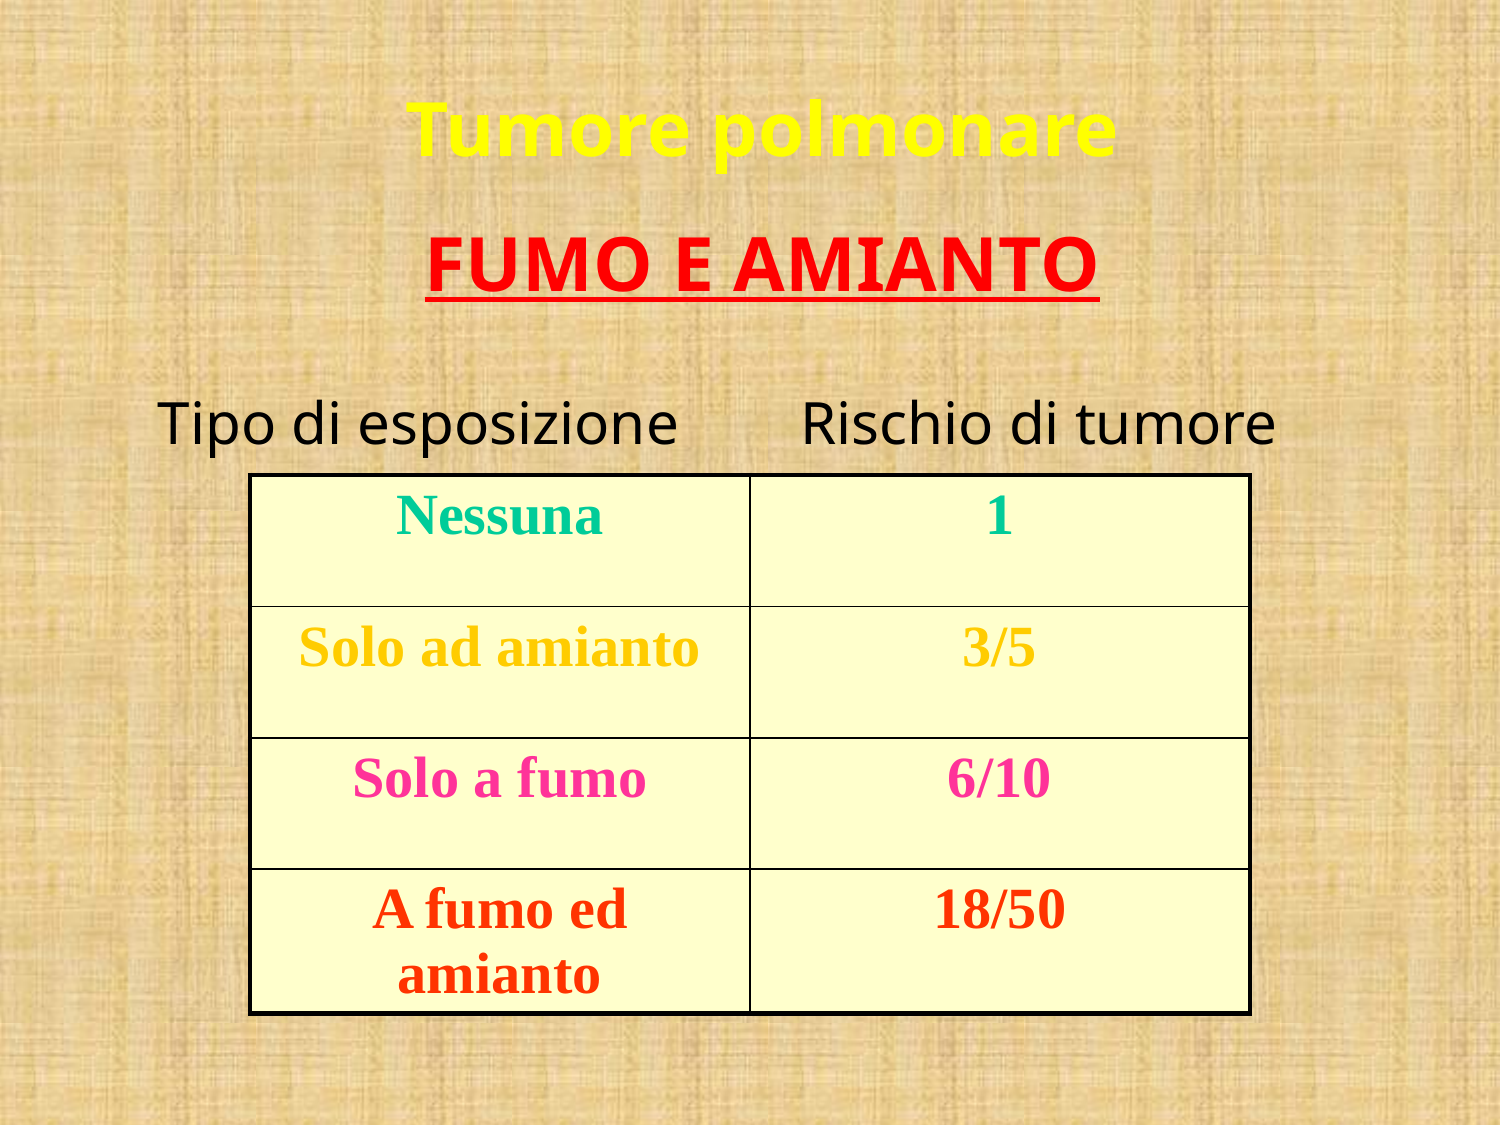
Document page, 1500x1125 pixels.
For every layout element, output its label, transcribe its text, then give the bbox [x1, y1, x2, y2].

title Tumore polmonare FUMO E AMIANTO [124, 99, 1401, 288]
table_cell 18/50 [751, 870, 1248, 1011]
table_header 1 [751, 477, 1248, 606]
table_cell Solo ad amianto [252, 607, 749, 737]
table_cell Solo a fumo [252, 739, 749, 868]
table_cell 6/10 [751, 739, 1248, 868]
table_cell A fumo ed amianto [252, 870, 749, 1011]
picture [0, 0, 1500, 1125]
table_cell 3/5 [751, 607, 1248, 737]
list Tipo di esposizione Rischio di tumore [112, 370, 1388, 1001]
table_header Nessuna [252, 477, 749, 606]
